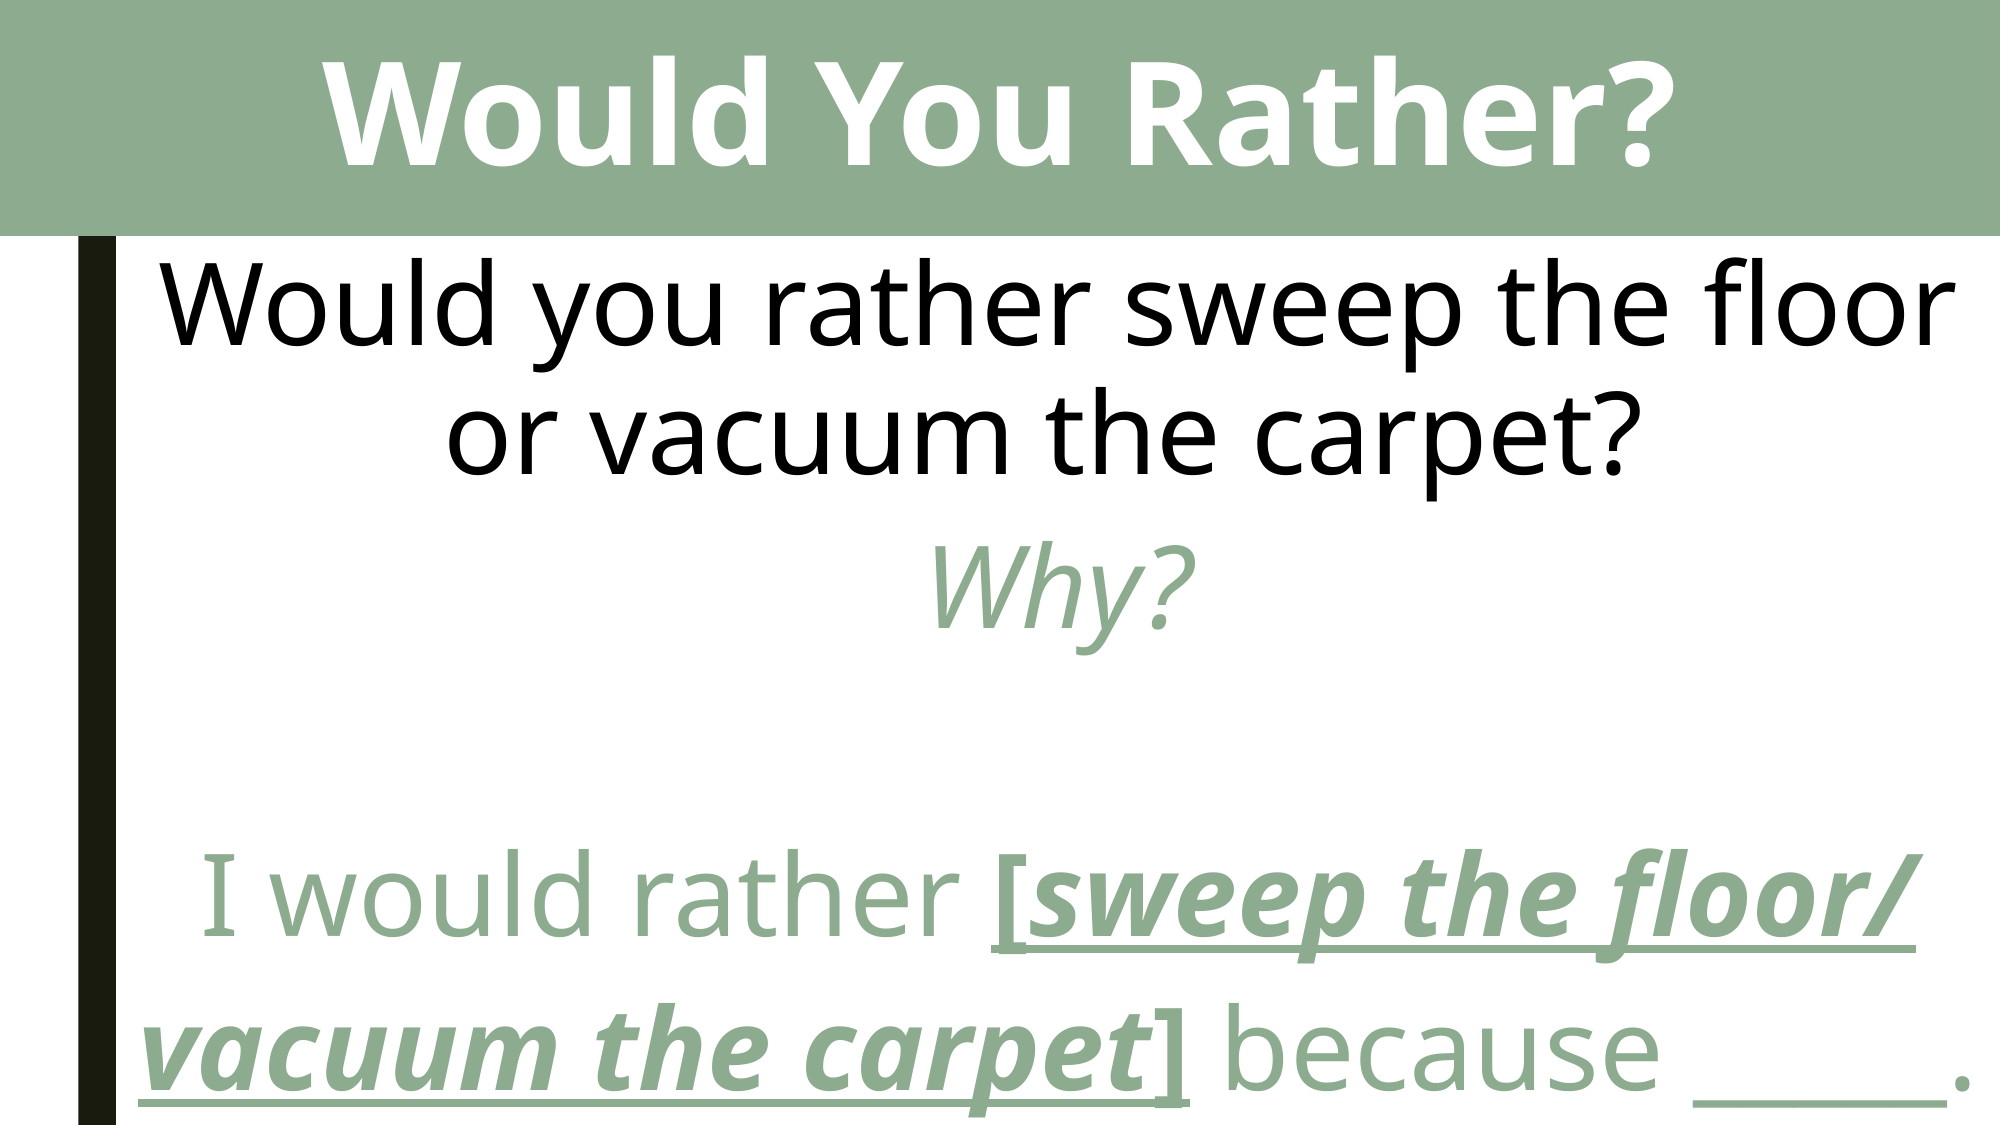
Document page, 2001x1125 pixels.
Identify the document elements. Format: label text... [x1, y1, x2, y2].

list Would you rather sweep the floor or vacuum the carpet? Why? I would rather [sweep the floor/ vacuum the carpet] because _____. [116, 236, 2000, 1125]
text_box [0, 0, 2000, 236]
title Would You Rather? [178, 35, 1822, 205]
